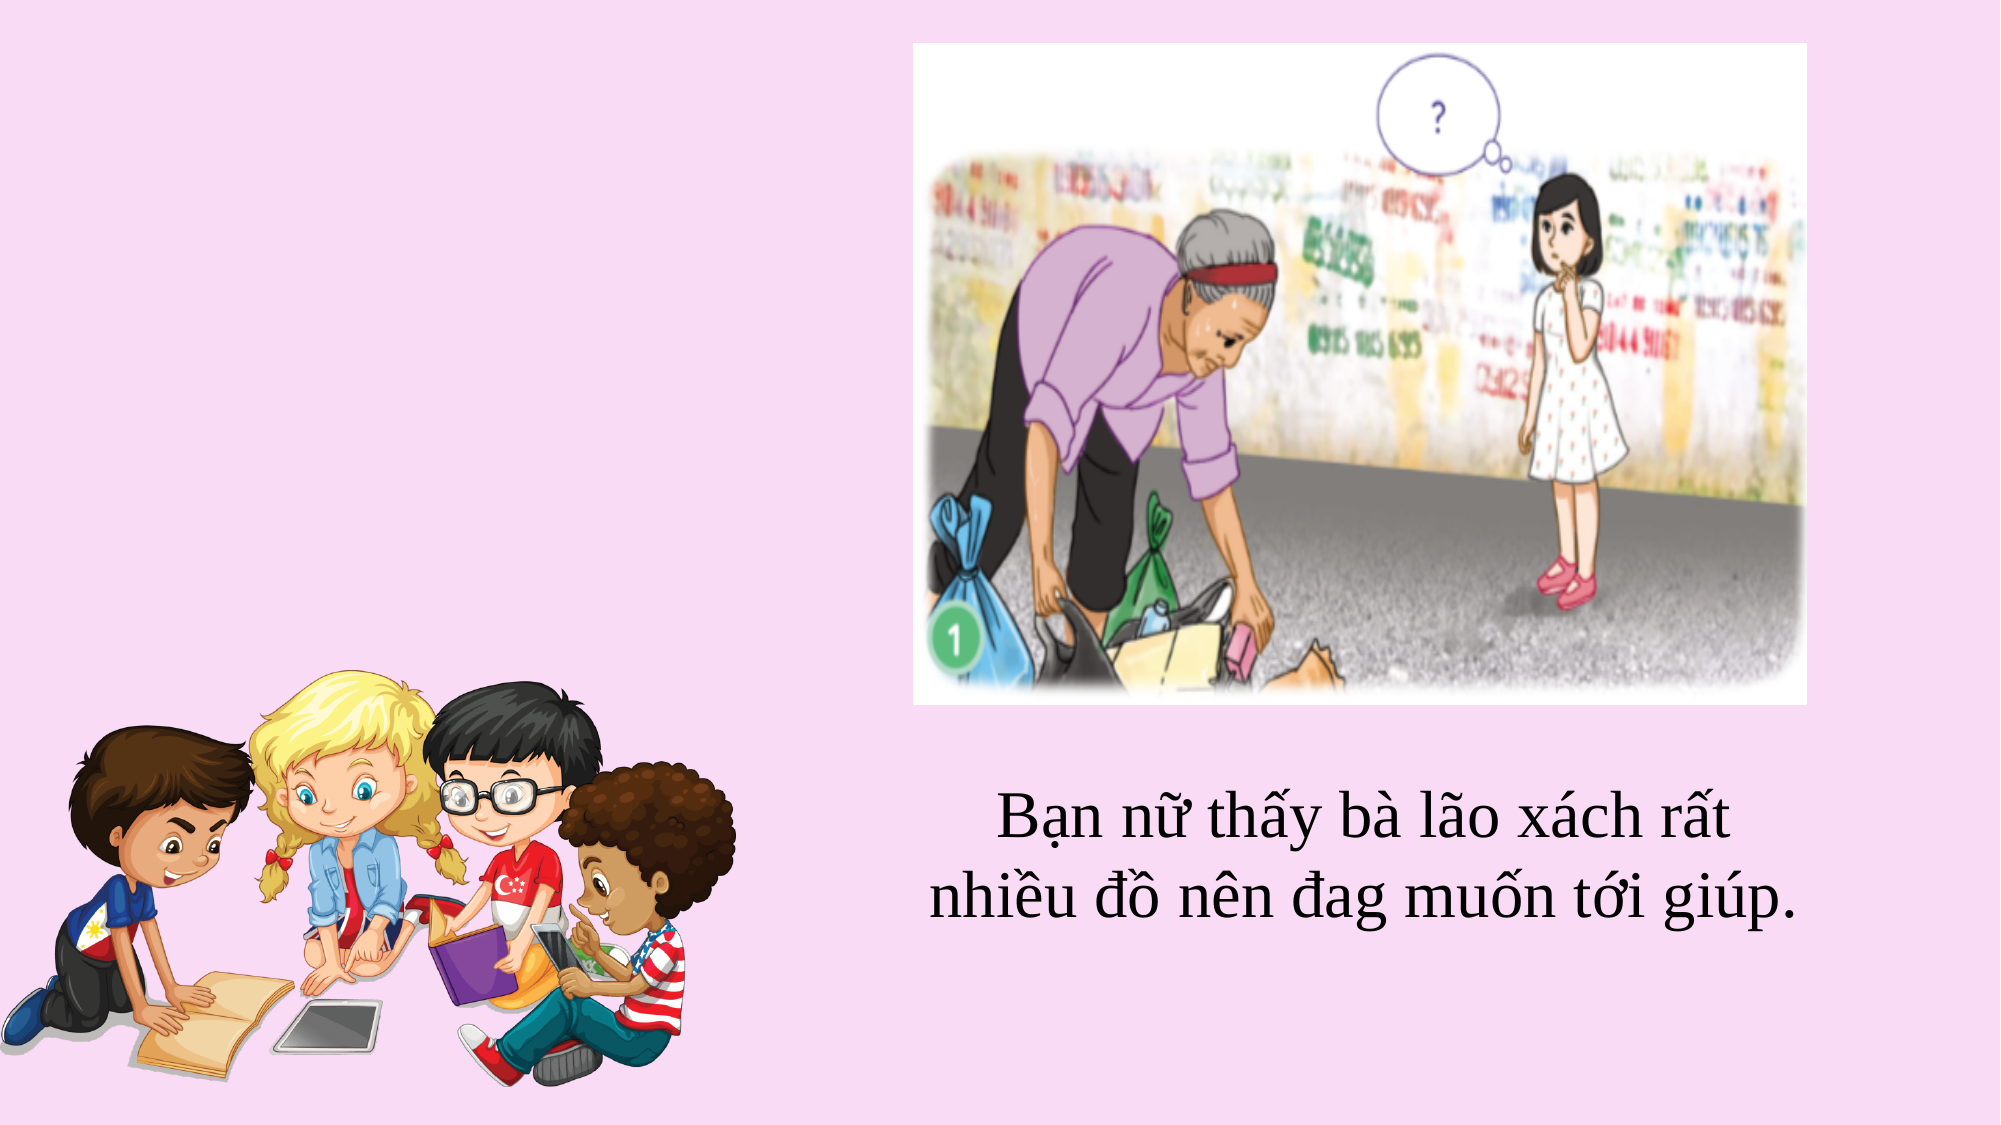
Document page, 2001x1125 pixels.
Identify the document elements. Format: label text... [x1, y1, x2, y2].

picture [913, 43, 1807, 705]
text_box Bạn nữ thấy bà lão xách rất nhiều đồ nên đag muốn tới giúp. [903, 763, 1826, 939]
picture [0, 670, 736, 1087]
